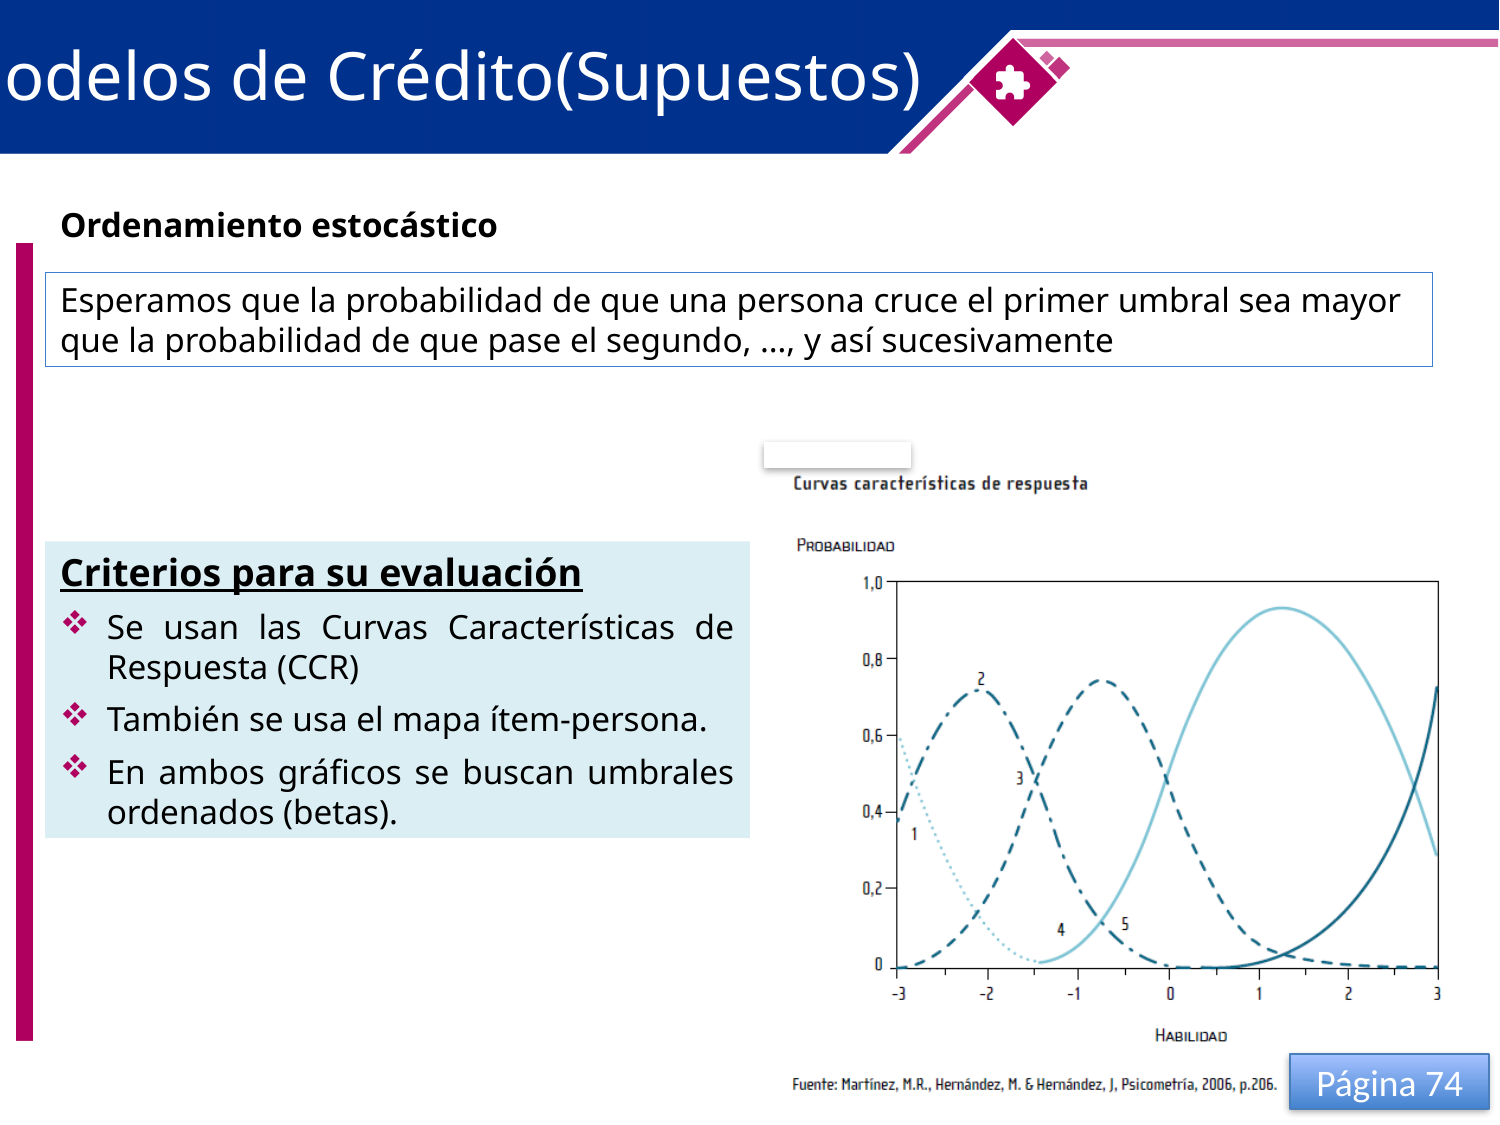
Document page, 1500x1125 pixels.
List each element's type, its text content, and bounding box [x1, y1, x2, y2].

picture [0, 0, 1500, 155]
picture [760, 446, 1490, 1104]
text_box Esperamos que la probabilidad de que una persona cruce el primer umbral sea mayor que la probabilidad de que pase el segundo, …, y así sucesivamente [45, 272, 1433, 367]
text_box Criterios para su evaluación Se usan las Curvas Características de Respuesta (CCR) También se usa el mapa ítem-persona. En ambos gráficos se buscan umbrales ordenados (betas). [45, 541, 750, 839]
picture [16, 243, 33, 1042]
text_box Ordenamiento estocástico [45, 197, 747, 252]
